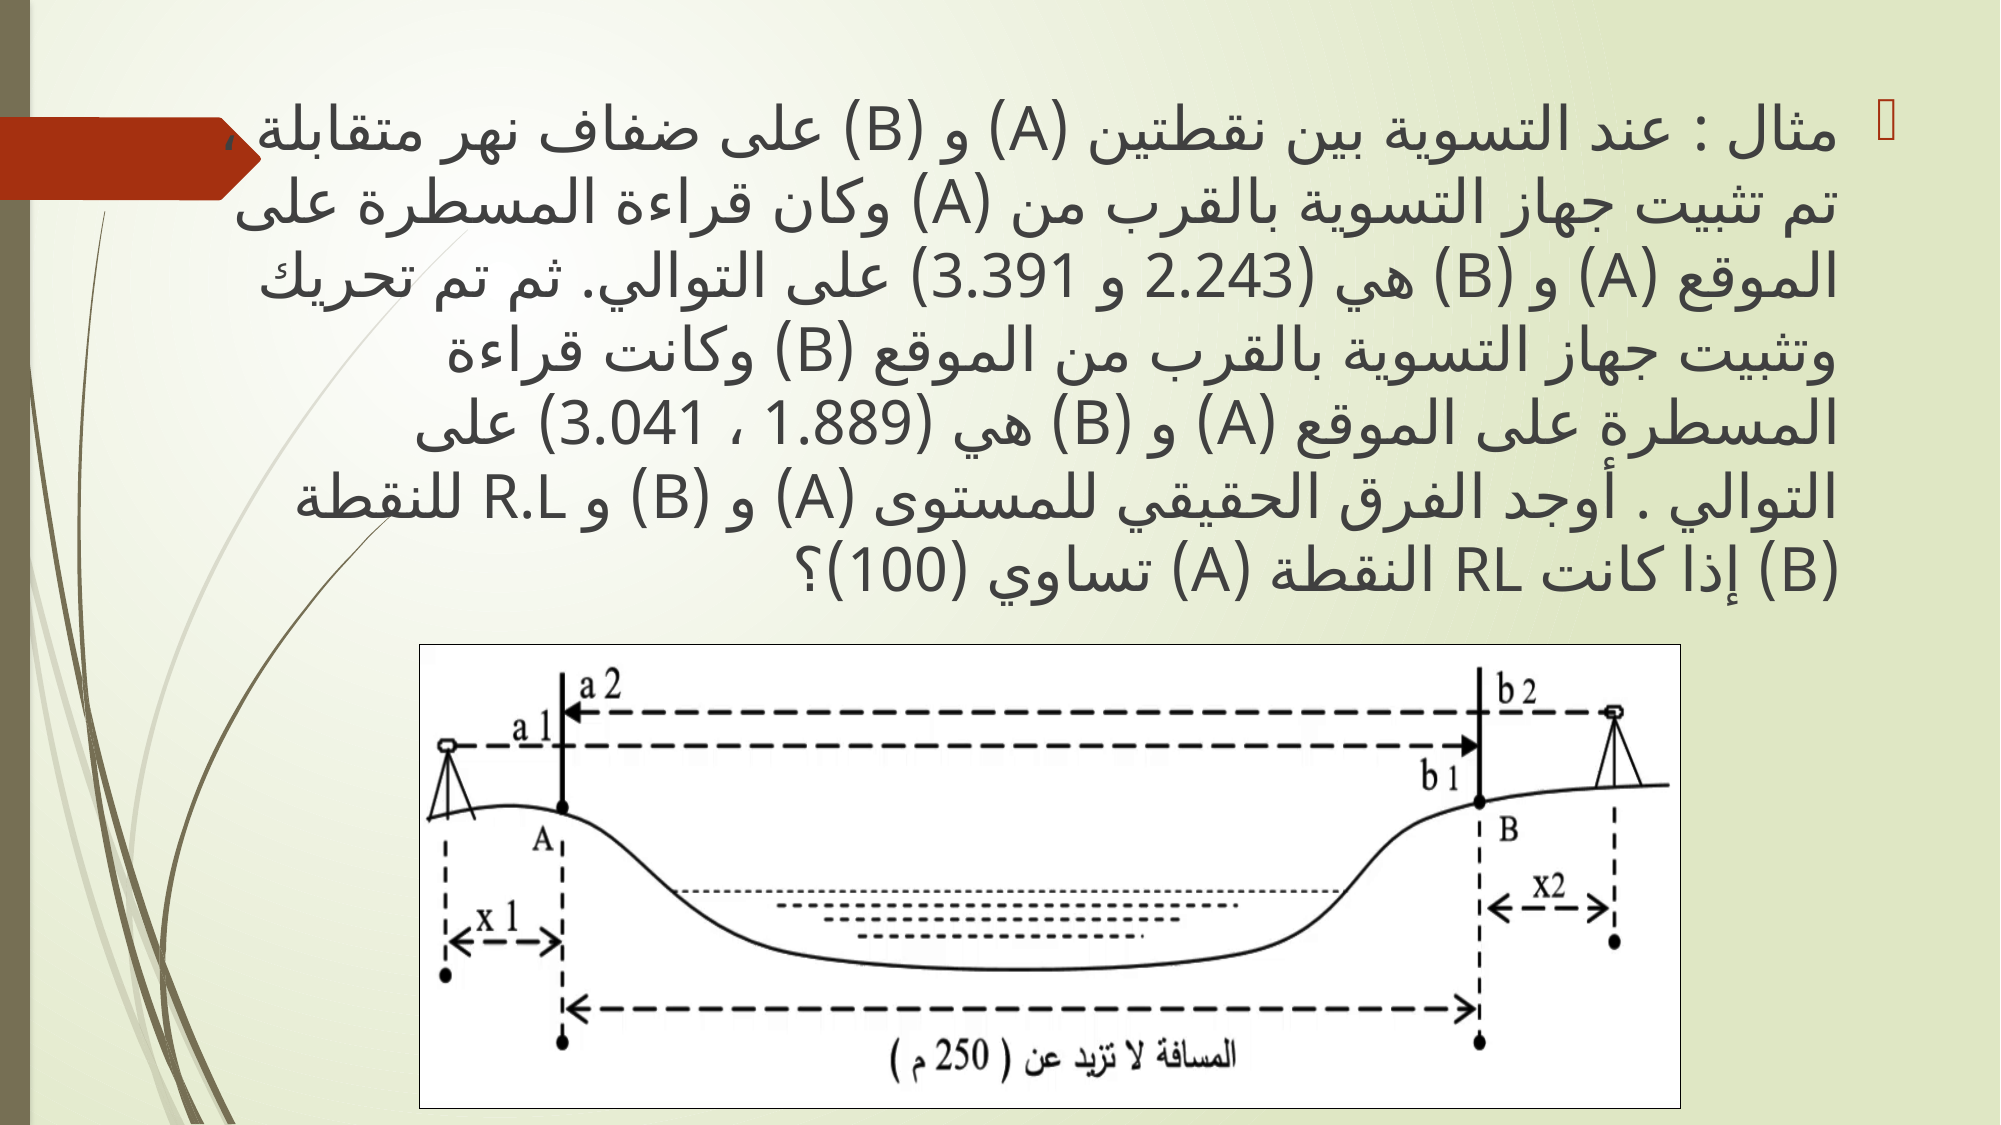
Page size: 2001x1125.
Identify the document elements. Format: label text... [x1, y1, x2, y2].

picture [418, 644, 1681, 1109]
list مثال : عند التسوية بين نقطتين (A) و (B) على ضفاف نهر متقابلة ، تم تثبيت جهاز التسوية بالقرب من (A) وكان قراءة المسطرة على الموقع (A) و (B) هي (2.243 و 3.391) على التوالي. ثم تم تحريك وتثبيت جهاز التسوية بالقرب من الموقع (B) وكانت قراءة المسطرة على الموقع (A) و (B) هي (1.889 ، 3.041) على التوالي . أوجد الفرق الحقيقي للمستوى (A) و (B) و R.L للنقطة (B) إذا كانت RL النقطة (A) تساوي (100)؟ [187, 81, 1912, 622]
